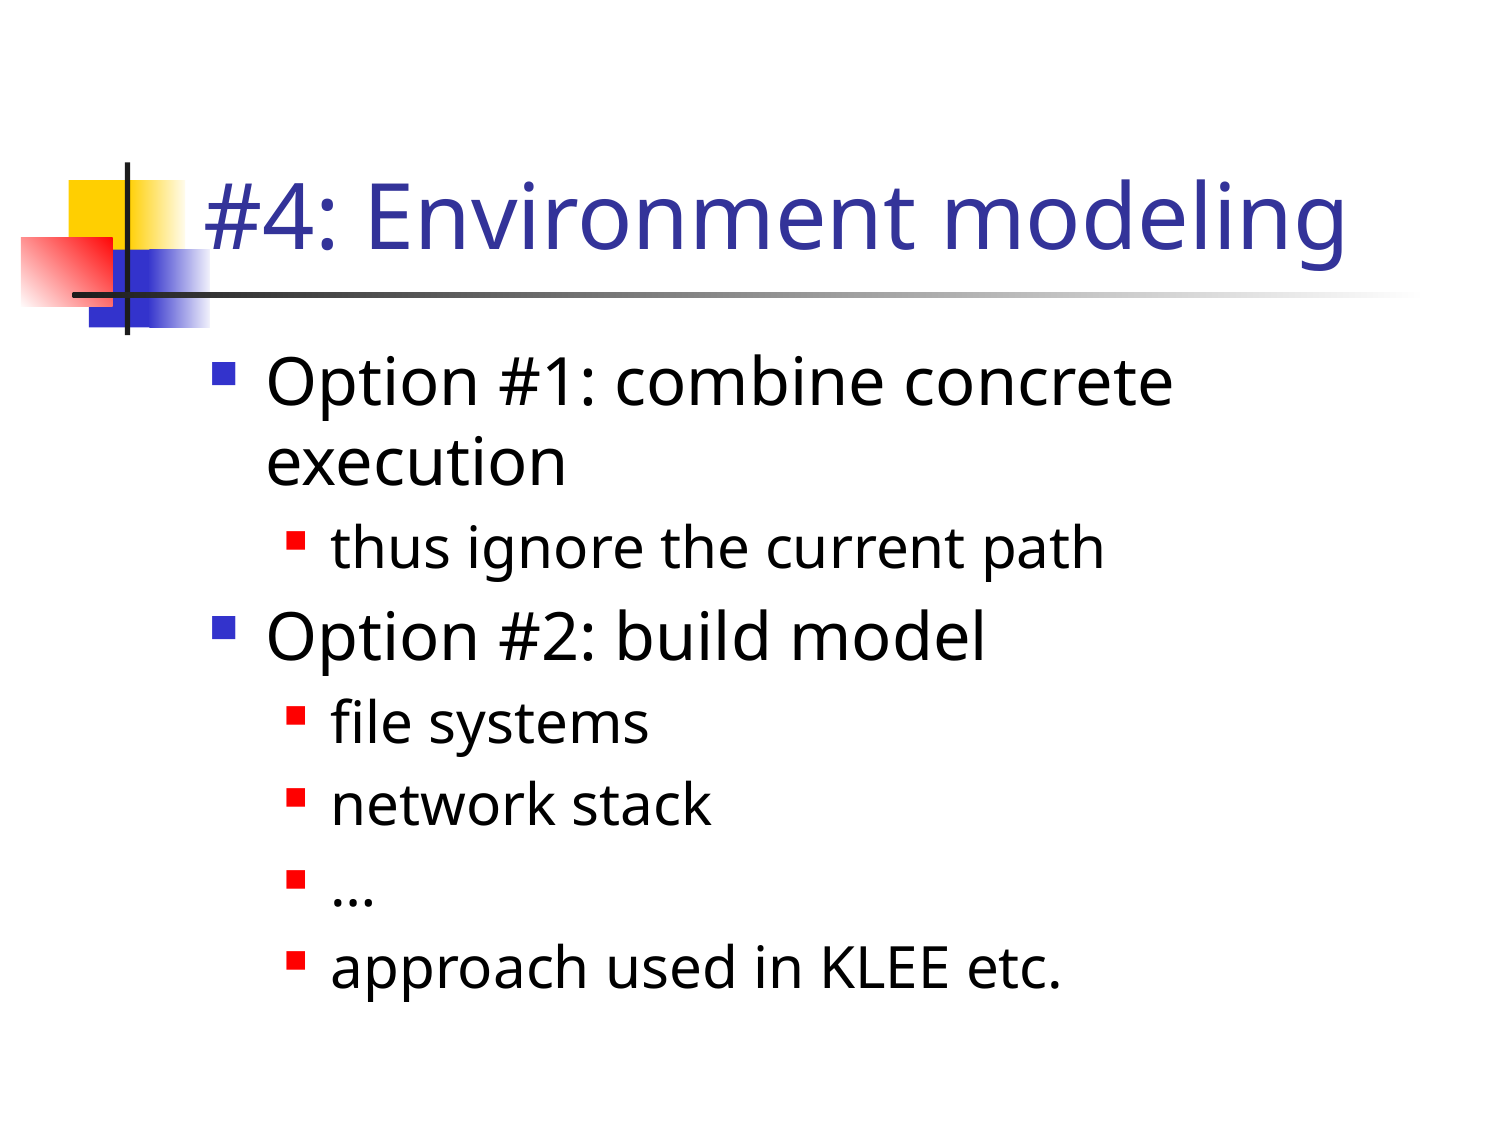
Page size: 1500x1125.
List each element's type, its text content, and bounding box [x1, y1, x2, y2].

title #4: Environment modeling [188, 35, 1468, 275]
list Option #1: combine concrete execution thus ignore the current path Option #2: build model file systems network stack … approach used in KLEE etc. [193, 331, 1469, 1006]
